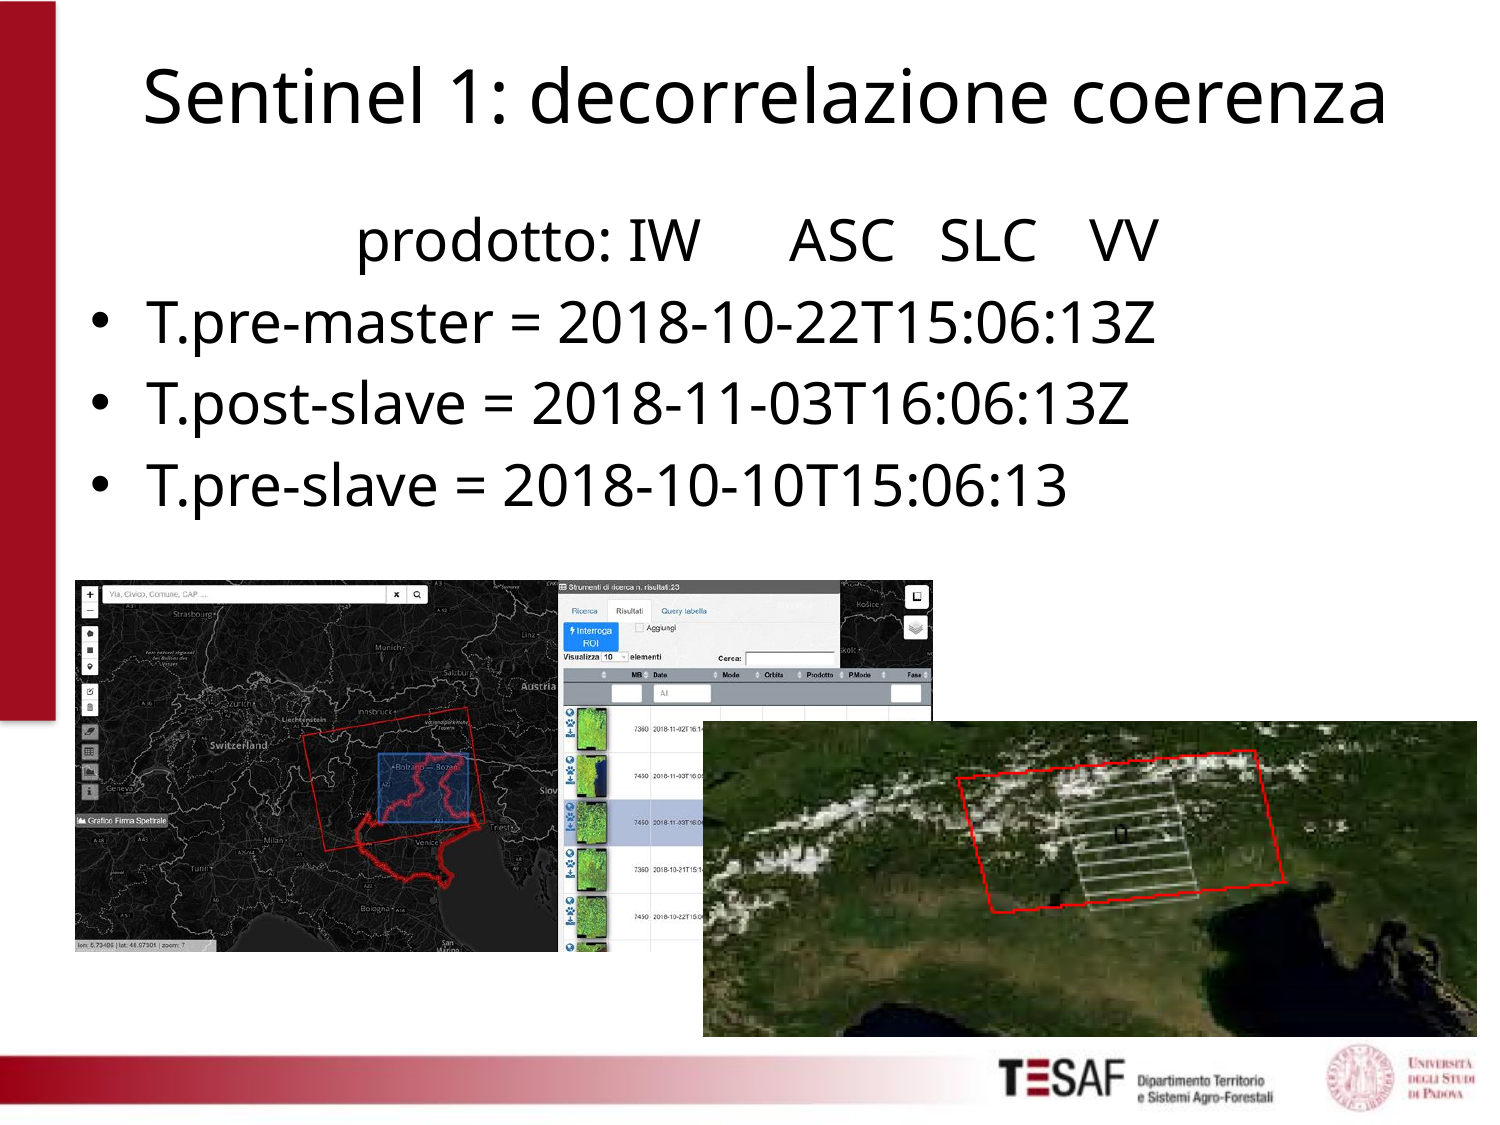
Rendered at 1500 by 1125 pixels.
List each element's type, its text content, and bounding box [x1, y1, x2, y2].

title Sentinel 1: decorrelazione coerenza [75, 0, 1477, 188]
picture [0, 0, 1500, 1125]
list prodotto: IW ASC SLC VV T.pre-master = 2018-10-22T15:06:13Z T.post-slave = 2018-11-03T16:06:13Z T.pre-slave = 2018-10-10T15:06:13 [75, 195, 1425, 719]
